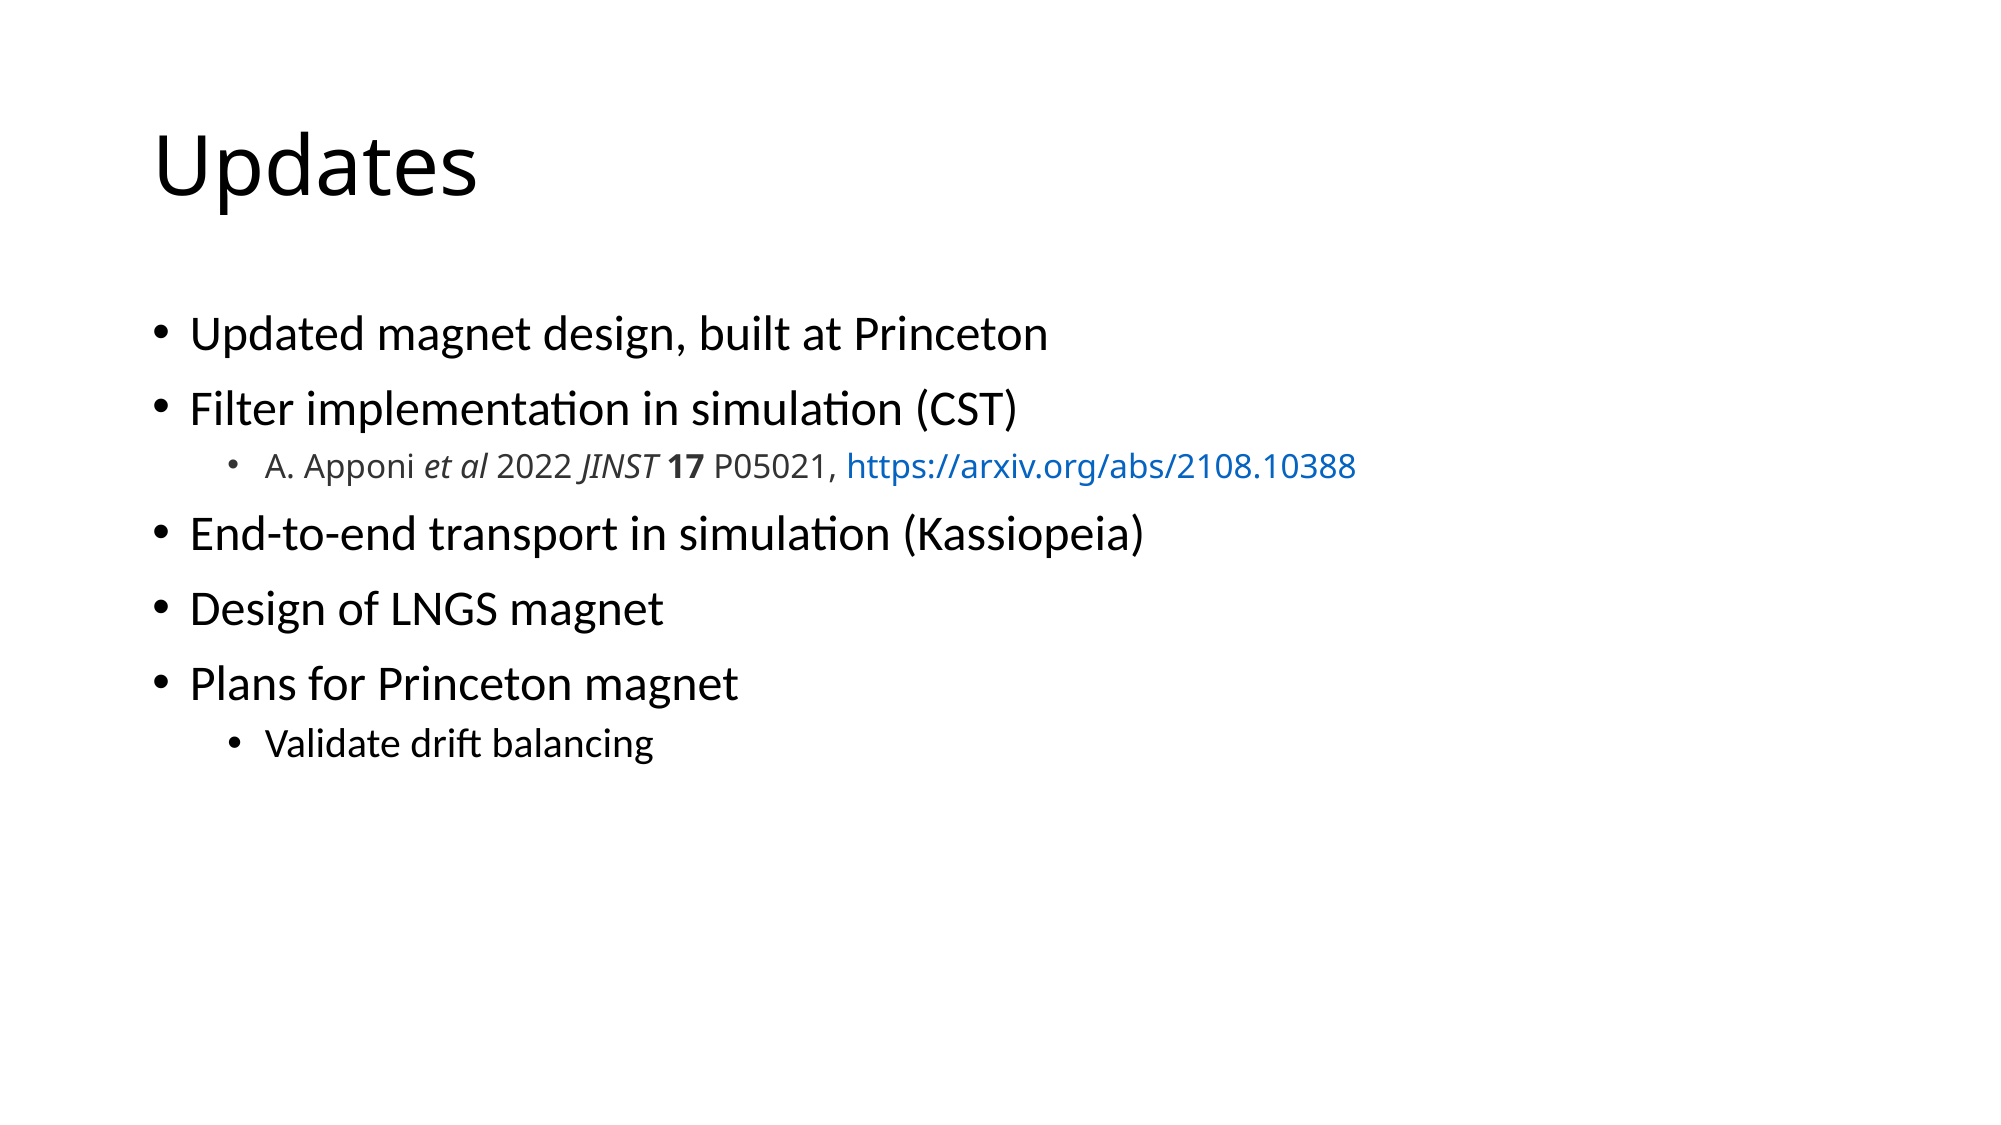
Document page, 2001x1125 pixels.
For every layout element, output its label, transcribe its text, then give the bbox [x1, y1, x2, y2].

list Updated magnet design, built at Princeton Filter implementation in simulation (CST) A. Apponi et al 2022 JINST 17 P05021, https://arxiv.org/abs/2108.10388 End-to-end transport in simulation (Kassiopeia) Design of LNGS magnet Plans for Princeton magnet Validate drift balancing [137, 299, 1863, 1014]
title Updates [137, 59, 1863, 278]
